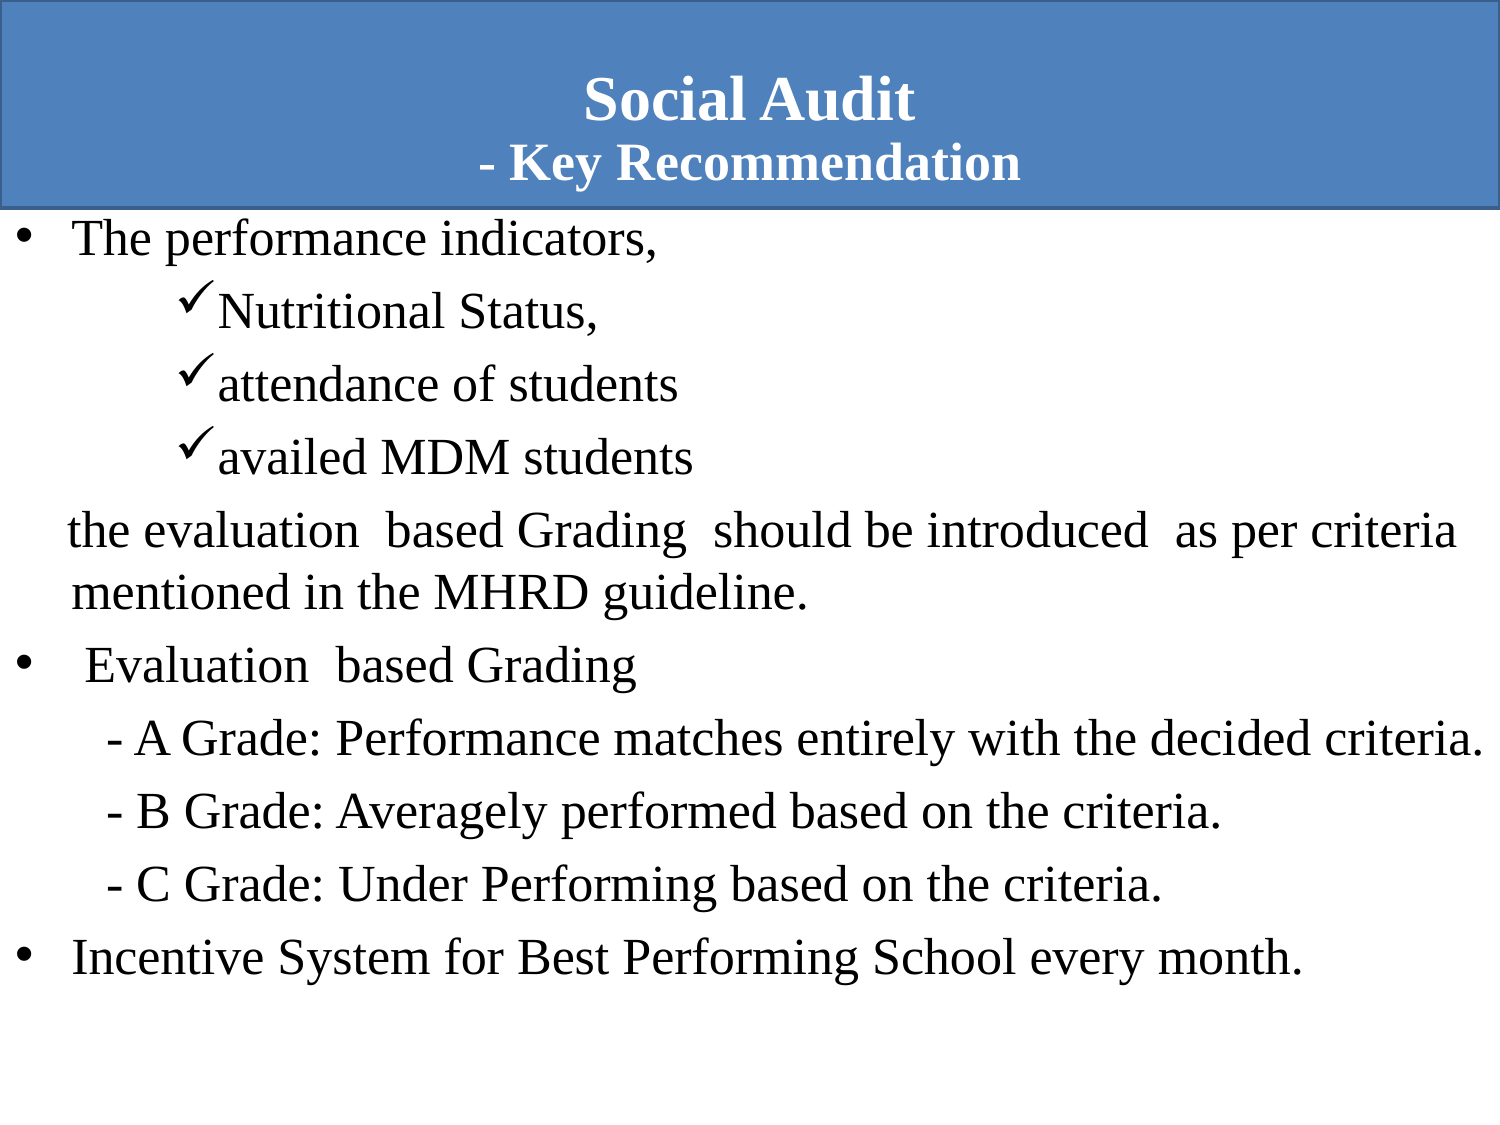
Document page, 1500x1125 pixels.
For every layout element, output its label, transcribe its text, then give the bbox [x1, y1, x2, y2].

subtitle The performance indicators, Nutritional Status, attendance of students availed MDM students the evaluation based Grading should be introduced as per criteria mentioned in the MHRD guideline. Evaluation based Grading - A Grade: Performance matches entirely with the decided criteria. - B Grade: Averagely performed based on the criteria. - C Grade: Under Performing based on the criteria. Incentive System for Best Performing School every month. [0, 210, 1500, 1125]
text_box Social Audit - Key Recommendation [0, 0, 1500, 210]
